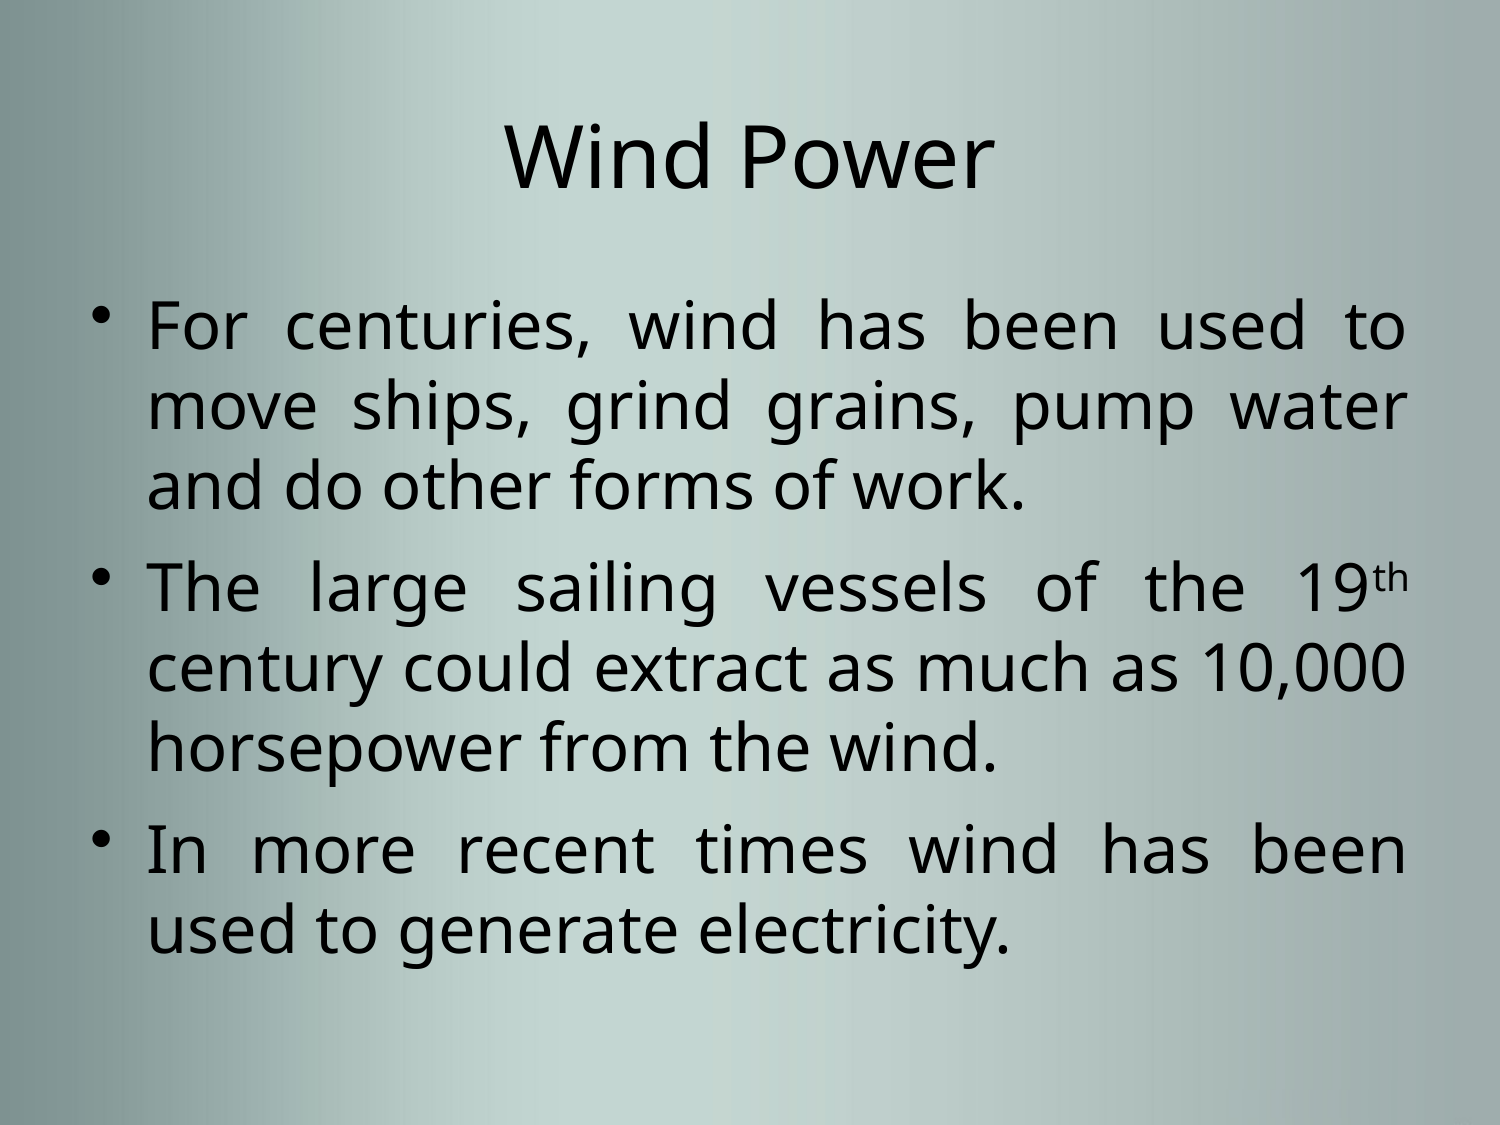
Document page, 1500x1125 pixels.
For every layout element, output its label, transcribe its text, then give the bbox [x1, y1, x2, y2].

picture [0, 0, 1500, 1125]
title Wind Power [74, 44, 1426, 263]
list For centuries, wind has been used to move ships, grind grains, pump water and do other forms of work. The large sailing vessels of the 19th century could extract as much as 10,000 horsepower from the wind. In more recent times wind has been used to generate electricity. [74, 274, 1426, 1063]
